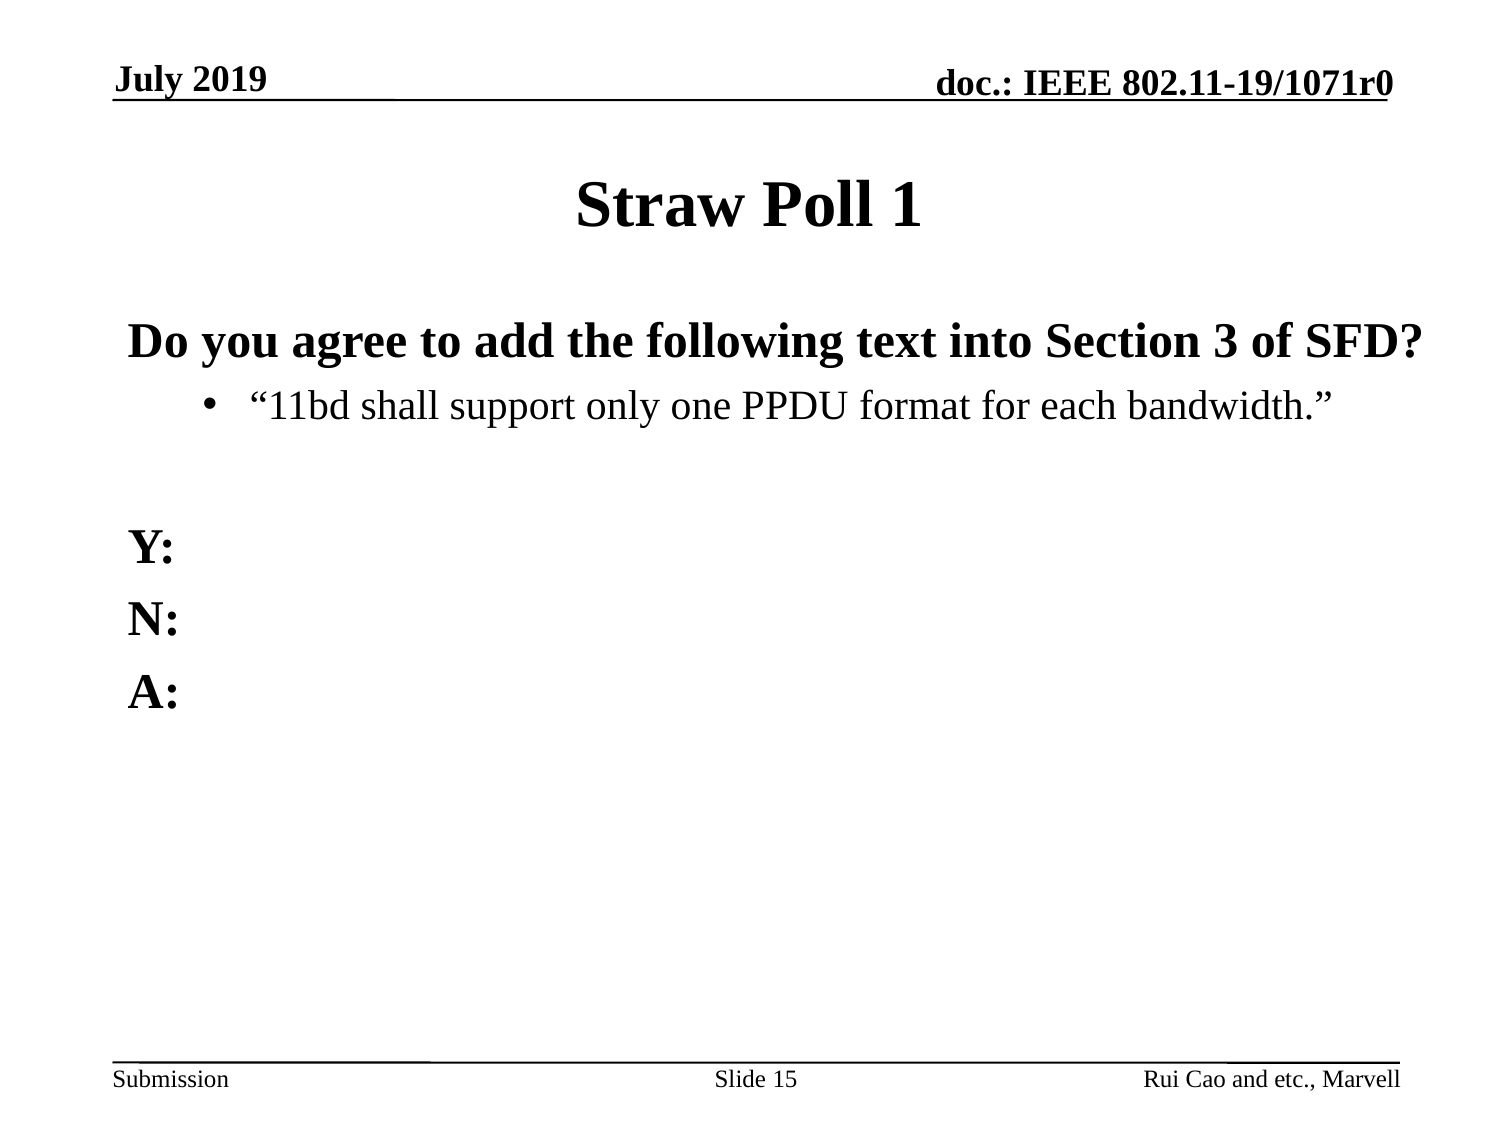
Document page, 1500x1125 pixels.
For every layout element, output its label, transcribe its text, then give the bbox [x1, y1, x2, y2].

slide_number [114, 54, 423, 100]
footer Rui Cao and etc., Marvell [878, 1061, 1402, 1093]
slide_number Slide 15 [712, 1061, 800, 1123]
list Do you agree to add the following text into Section 3 of SFD? “11bd shall support only one PPDU format for each bandwidth.” Y: N: A: [112, 299, 1451, 976]
title Straw Poll 1 [112, 112, 1388, 288]
